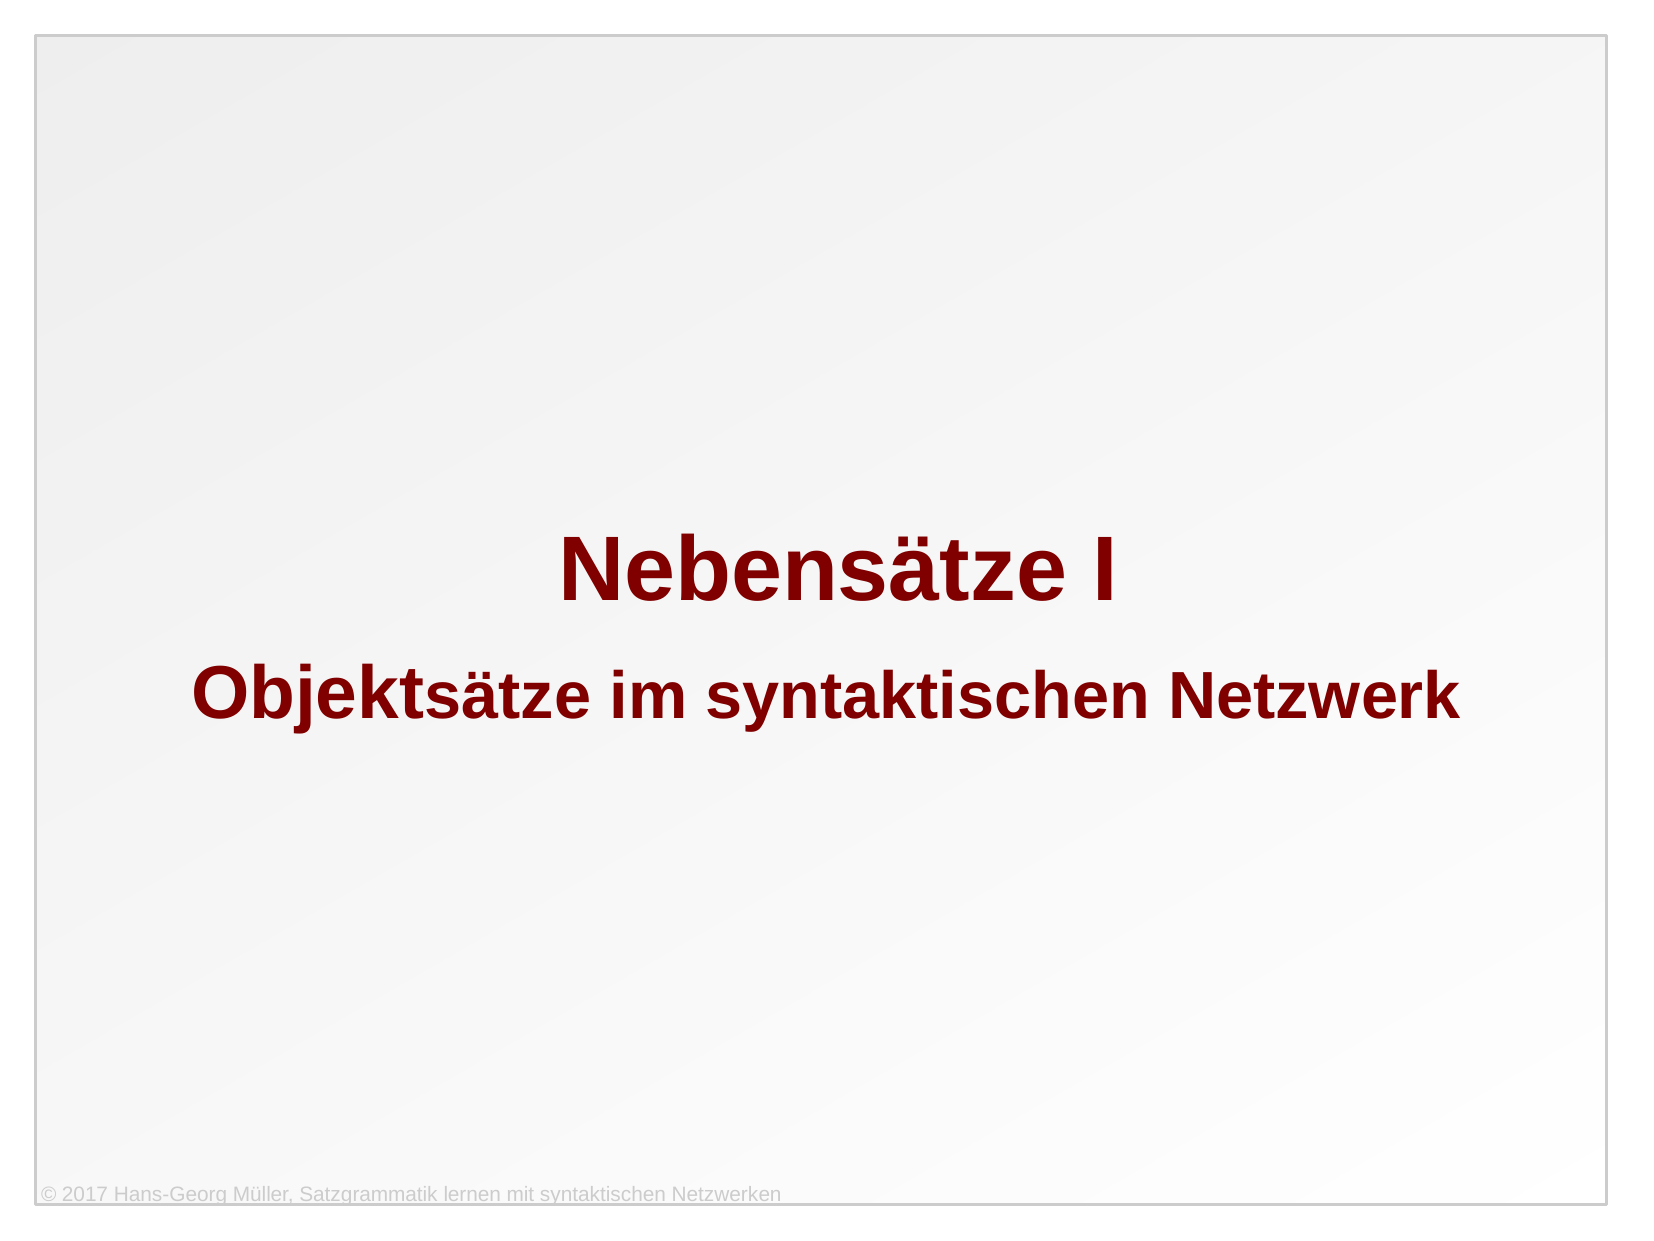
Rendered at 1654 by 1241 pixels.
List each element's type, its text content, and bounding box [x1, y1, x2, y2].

text_box Nebensätze I [94, 460, 1583, 668]
text_box Objektsätze im syntaktischen Netzwerk [82, 539, 1571, 747]
